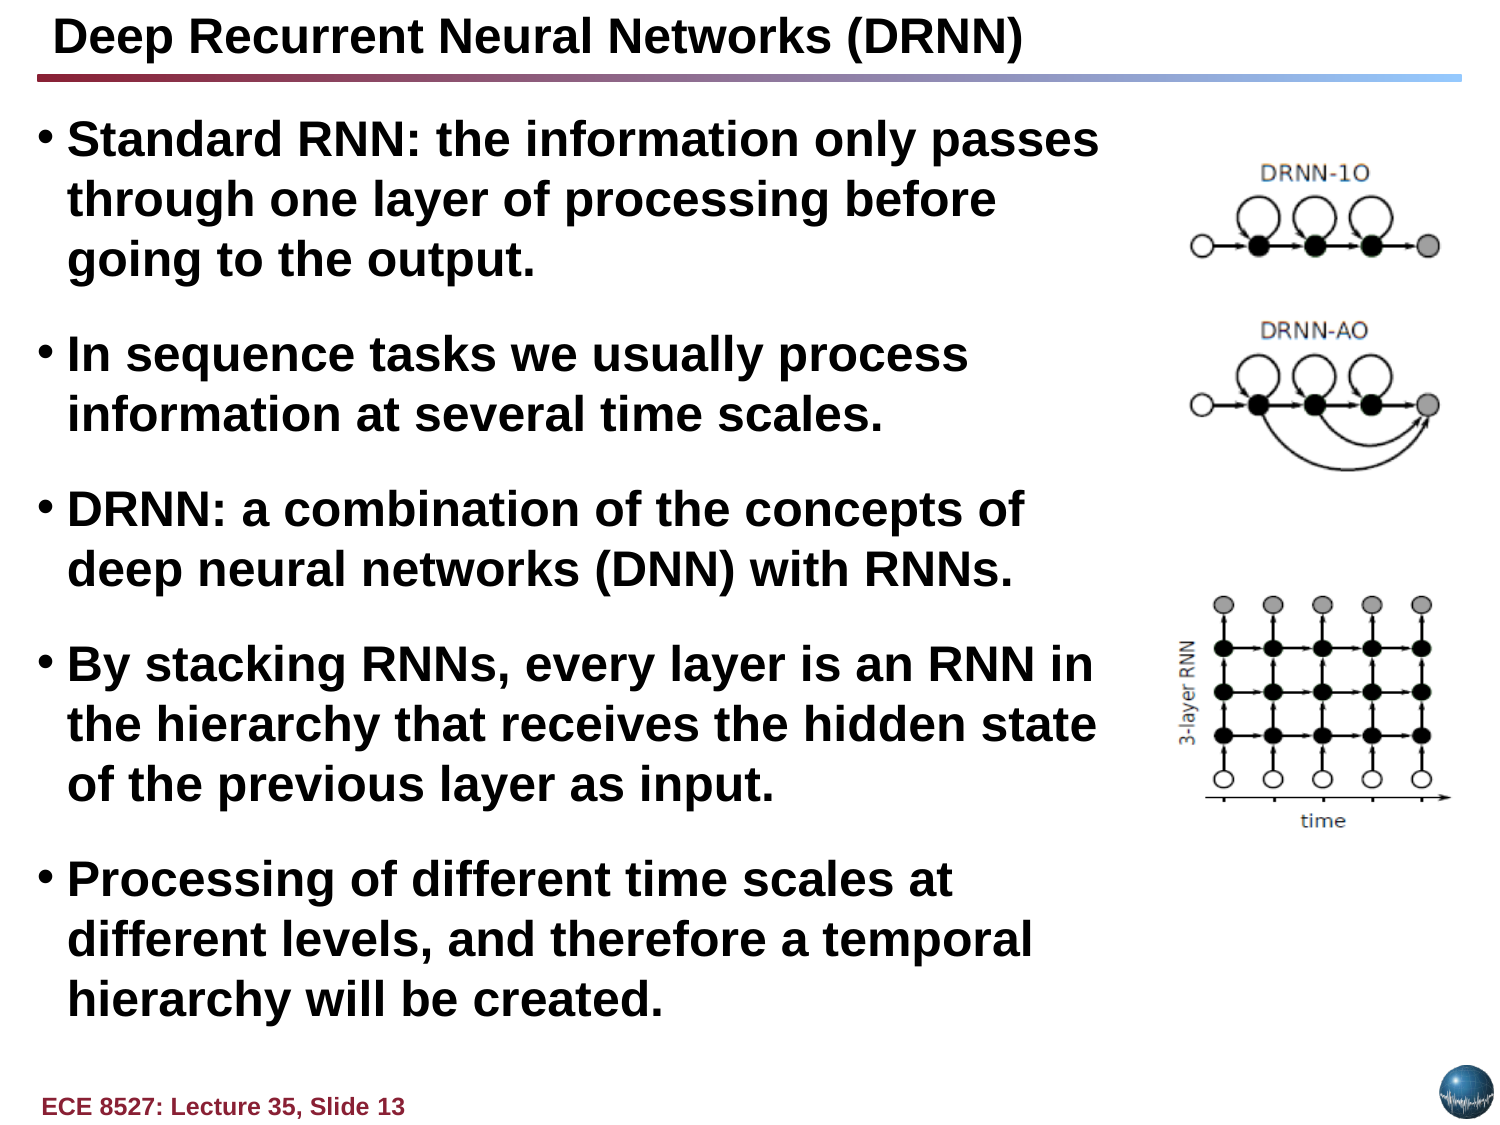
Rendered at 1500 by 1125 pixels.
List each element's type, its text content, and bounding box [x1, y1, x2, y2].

picture [1439, 1065, 1494, 1119]
text_box Standard RNN: the information only passes through one layer of processing before going to the output. In sequence tasks we usually process information at several time scales. DRNN: a combination of the concepts of deep neural networks (DNN) with RNNs. By stacking RNNs, every layer is an RNN in the hierarchy that receives the hidden state of the previous layer as input. Processing of different time scales at different levels, and therefore a temporal hierarchy will be created. [36, 106, 1130, 1035]
title Deep Recurrent Neural Networks (DRNN) [37, 6, 1500, 61]
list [1148, 512, 1493, 839]
picture [1105, 114, 1500, 512]
